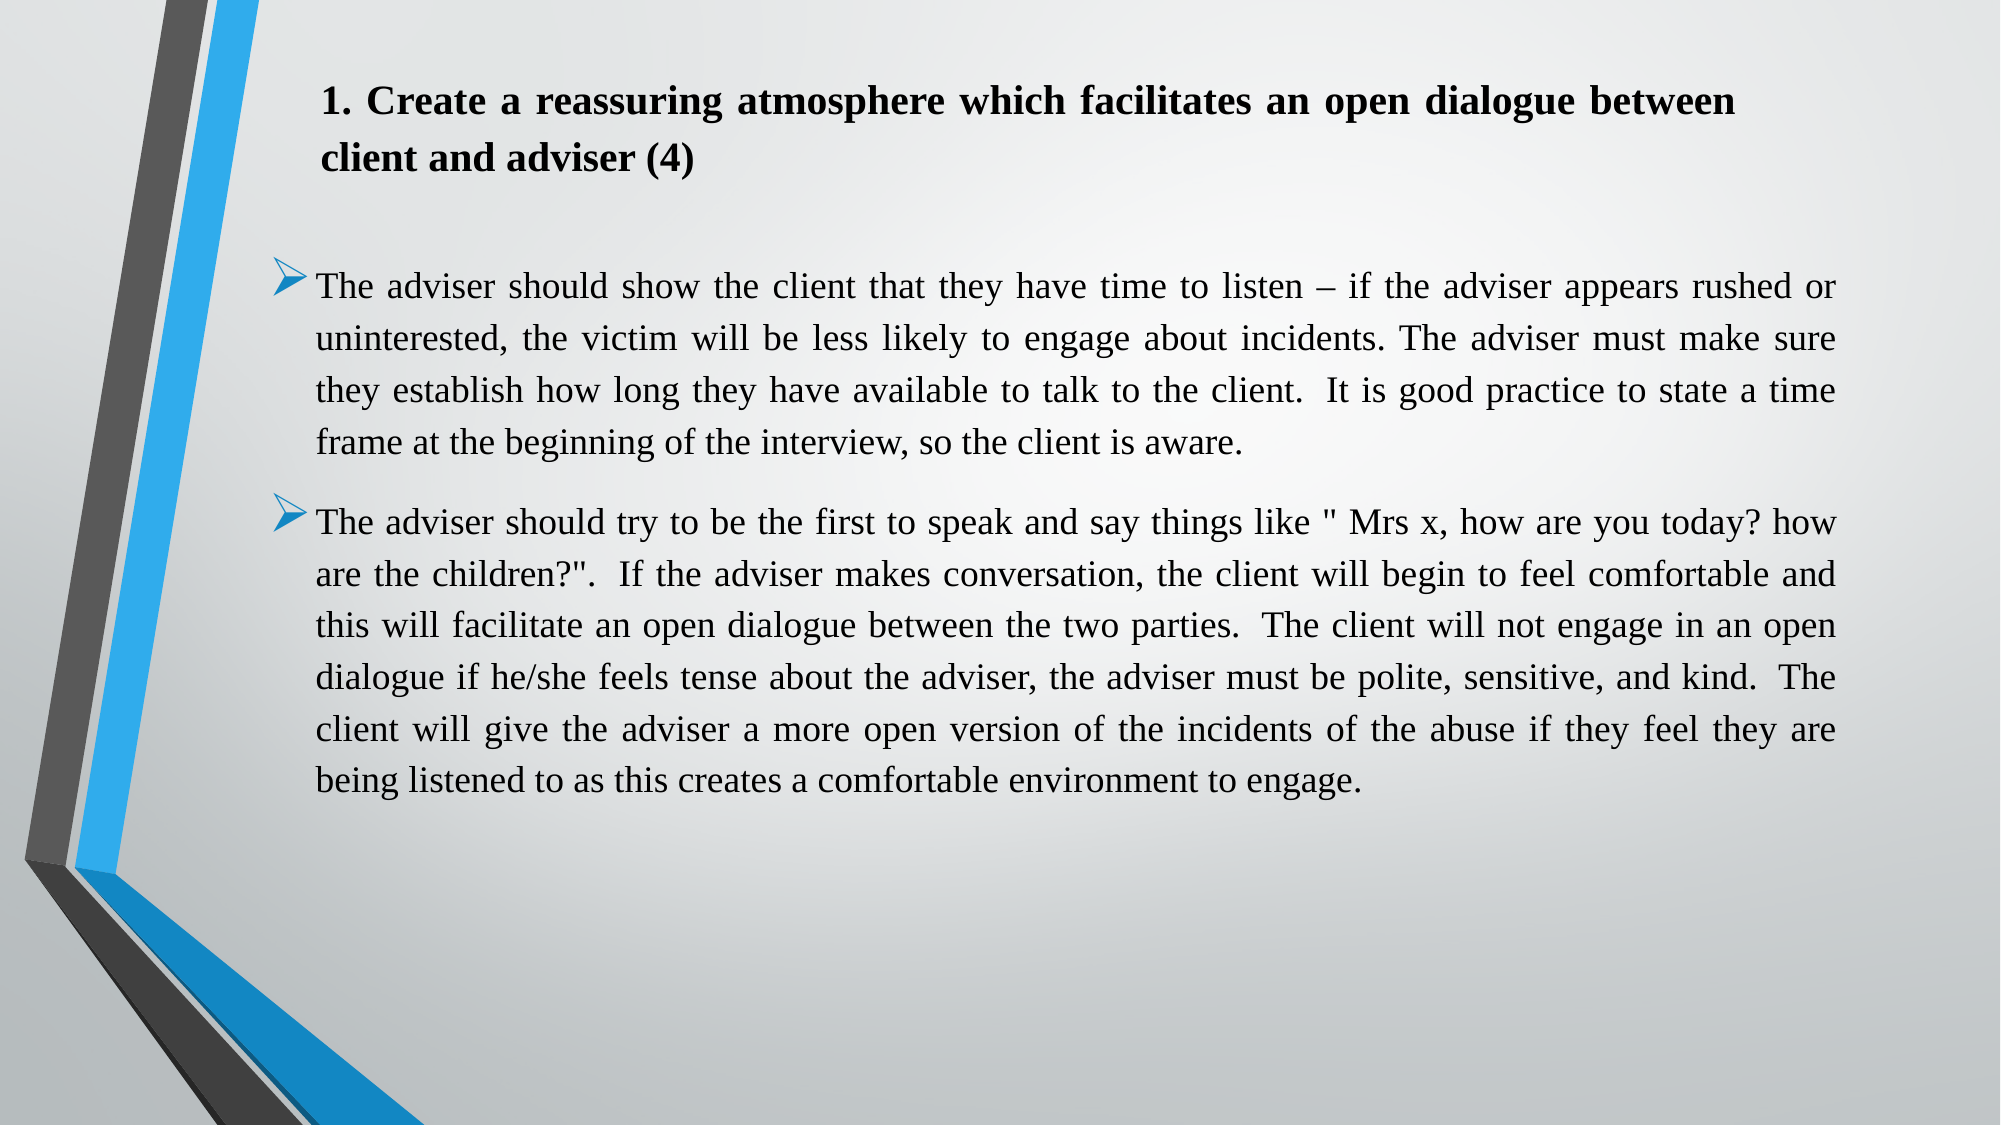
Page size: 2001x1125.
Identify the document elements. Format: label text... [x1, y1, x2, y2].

list The adviser should show the client that they have time to listen – if the adviser appears rushed or uninterested, the victim will be less likely to engage about incidents. The adviser must make sure they establish how long they have available to talk to the client. It is good practice to state a time frame at the beginning of the interview, so the client is aware. The adviser should try to be the first to speak and say things like " Mrs x, how are you today? how are the children?". If the adviser makes conversation, the client will begin to feel comfortable and this will facilitate an open dialogue between the two parties. The client will not engage in an open dialogue if he/she feels tense about the adviser, the adviser must be polite, sensitive, and kind. The client will give the adviser a more open version of the incidents of the abuse if they feel they are being listened to as this creates a comfortable environment to engage. [253, 214, 1854, 932]
text_box 1. Create a reassuring atmosphere which facilitates an open dialogue between client and adviser (4) [305, 57, 1752, 188]
